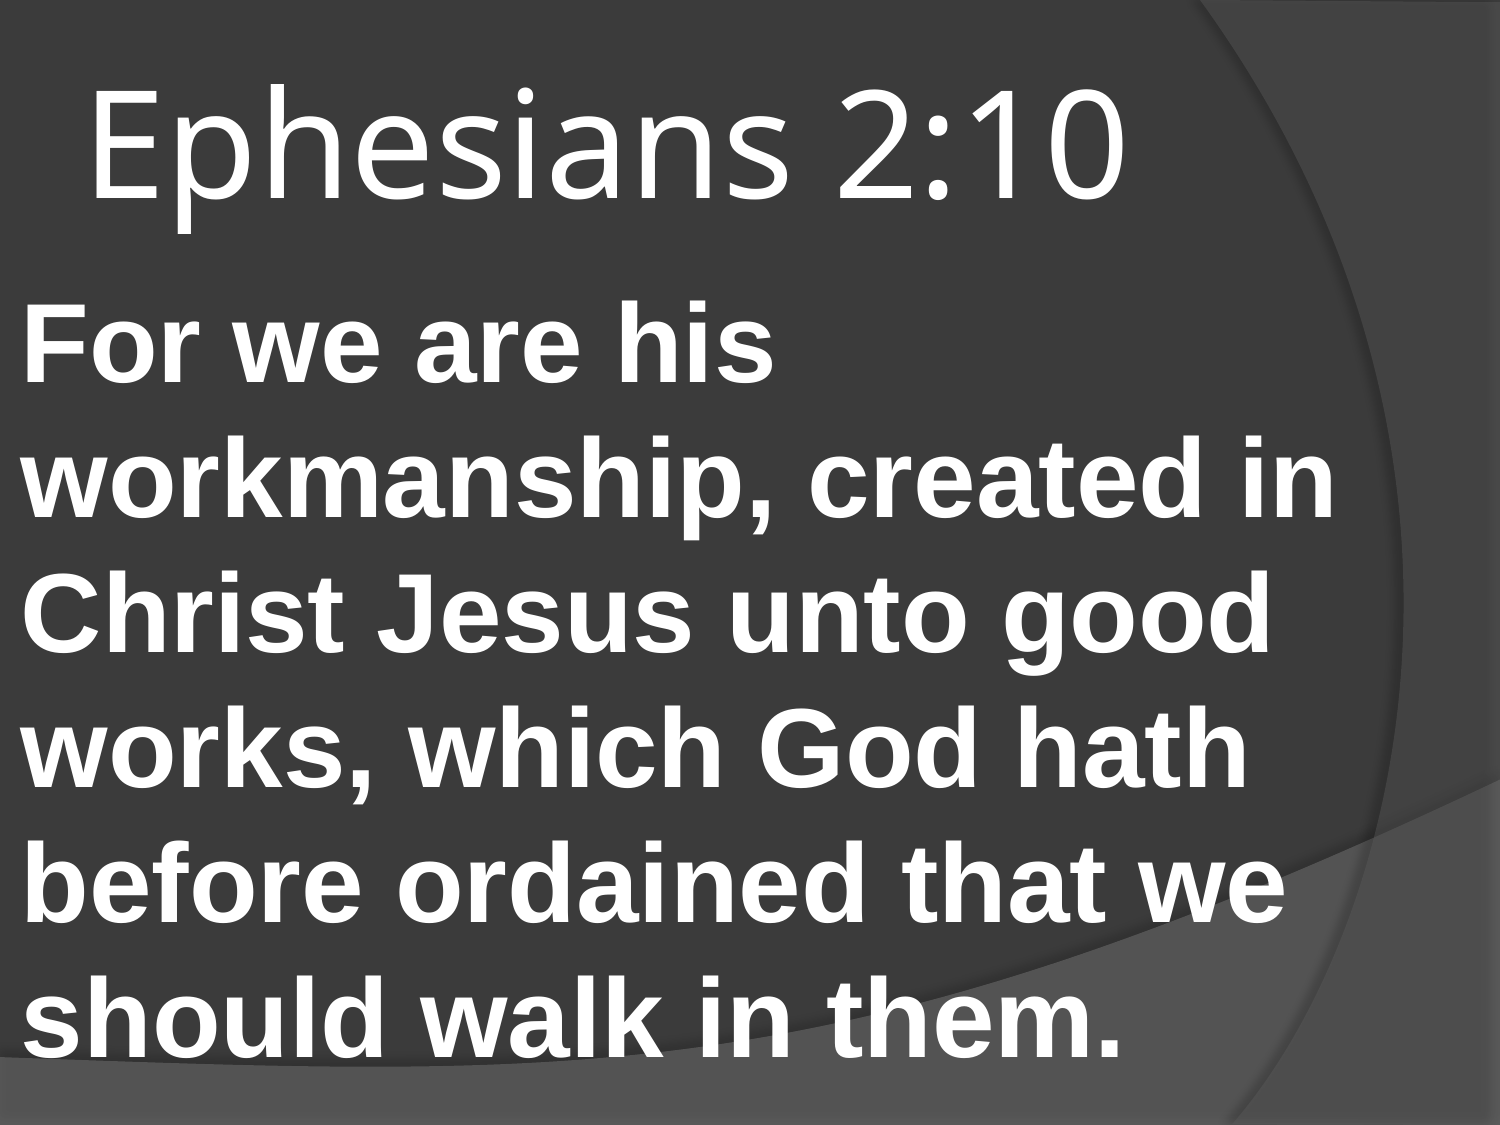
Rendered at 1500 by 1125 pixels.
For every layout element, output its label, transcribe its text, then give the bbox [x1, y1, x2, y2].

title Ephesians 2:10 [75, 45, 1300, 233]
list For we are his workmanship, created in Christ Jesus unto good works, which God hath before ordained that we should walk in them. [0, 262, 1488, 1113]
